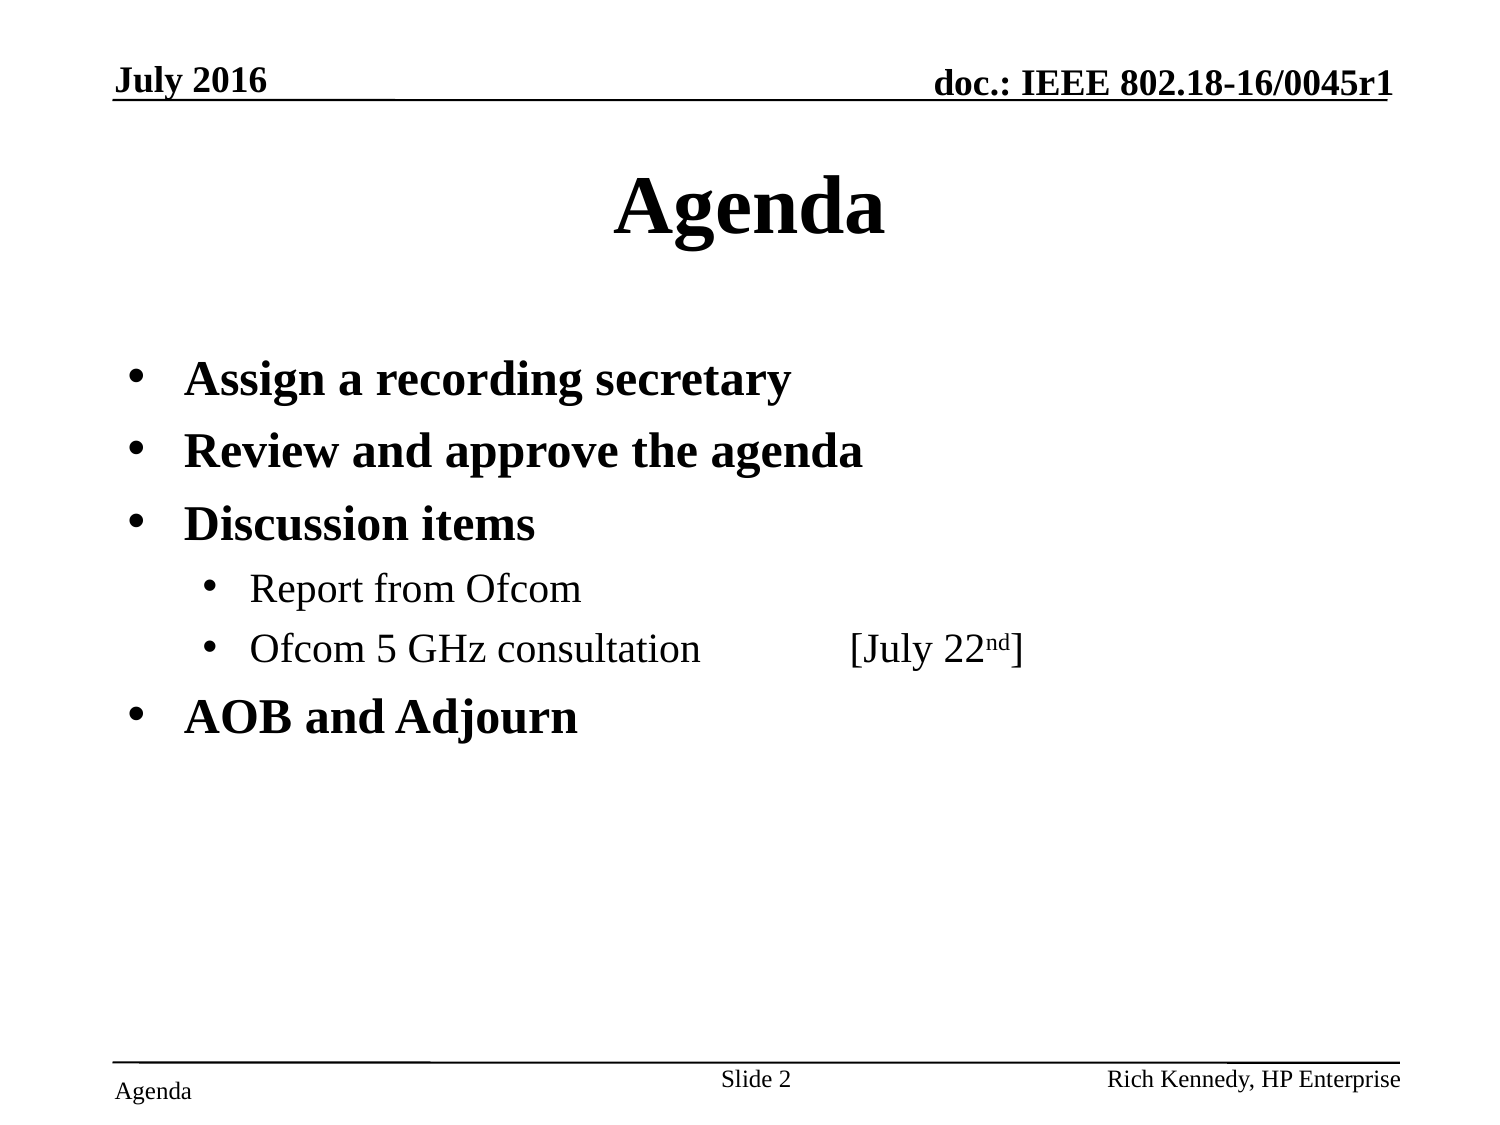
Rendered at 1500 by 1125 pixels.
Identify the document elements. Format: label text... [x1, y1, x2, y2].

list Assign a recording secretary Review and approve the agenda Discussion items Report from Ofcom Ofcom 5 GHz consultation [July 22nd] AOB and Adjourn [112, 337, 1388, 1038]
footer Rich Kennedy, HP Enterprise [878, 1061, 1402, 1093]
title Agenda [112, 112, 1388, 288]
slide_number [114, 54, 316, 101]
slide_number Slide 2 [712, 1061, 800, 1123]
text_box Agenda [99, 1067, 238, 1112]
